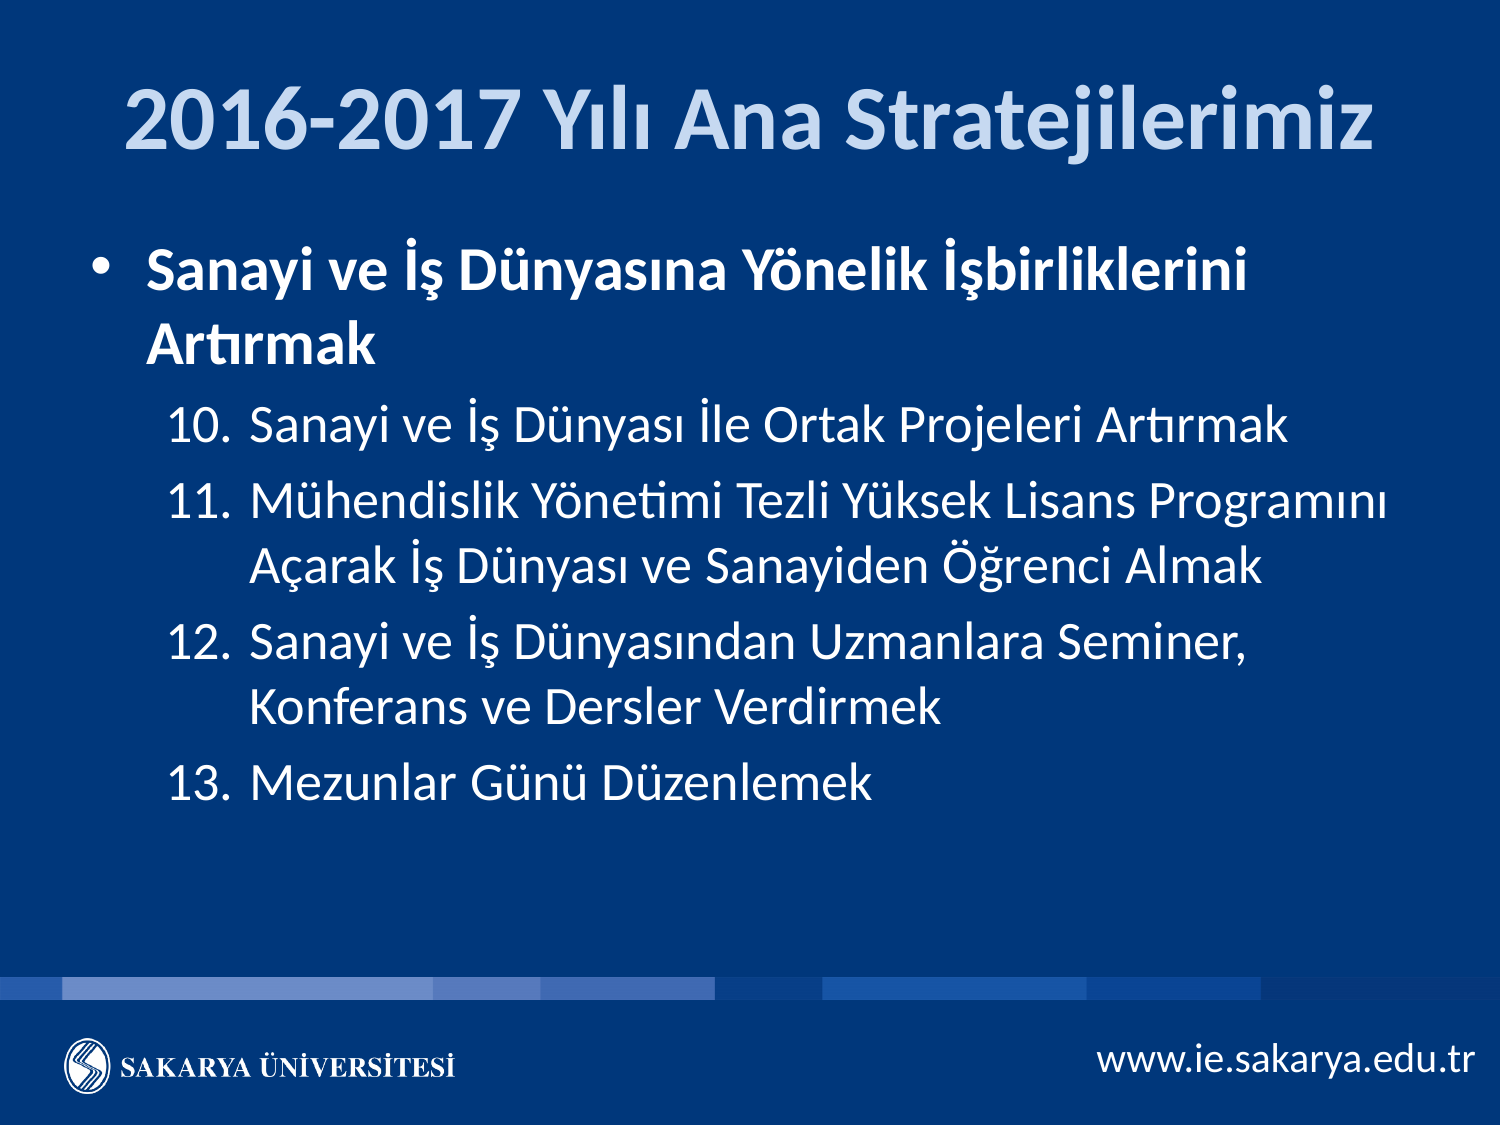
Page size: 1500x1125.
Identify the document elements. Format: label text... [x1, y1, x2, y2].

title 2016-2017 Yılı Ana Stratejilerimiz [75, 19, 1425, 207]
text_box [0, 977, 1500, 1095]
list Sanayi ve İş Dünyasına Yönelik İşbirliklerini Artırmak Sanayi ve İş Dünyası İle Ortak Projeleri Artırmak Mühendislik Yönetimi Tezli Yüksek Lisans Programını Açarak İş Dünyası ve Sanayiden Öğrenci Almak Sanayi ve İş Dünyasından Uzmanlara Seminer, Konferans ve Dersler Verdirmek Mezunlar Günü Düzenlemek [75, 219, 1425, 975]
